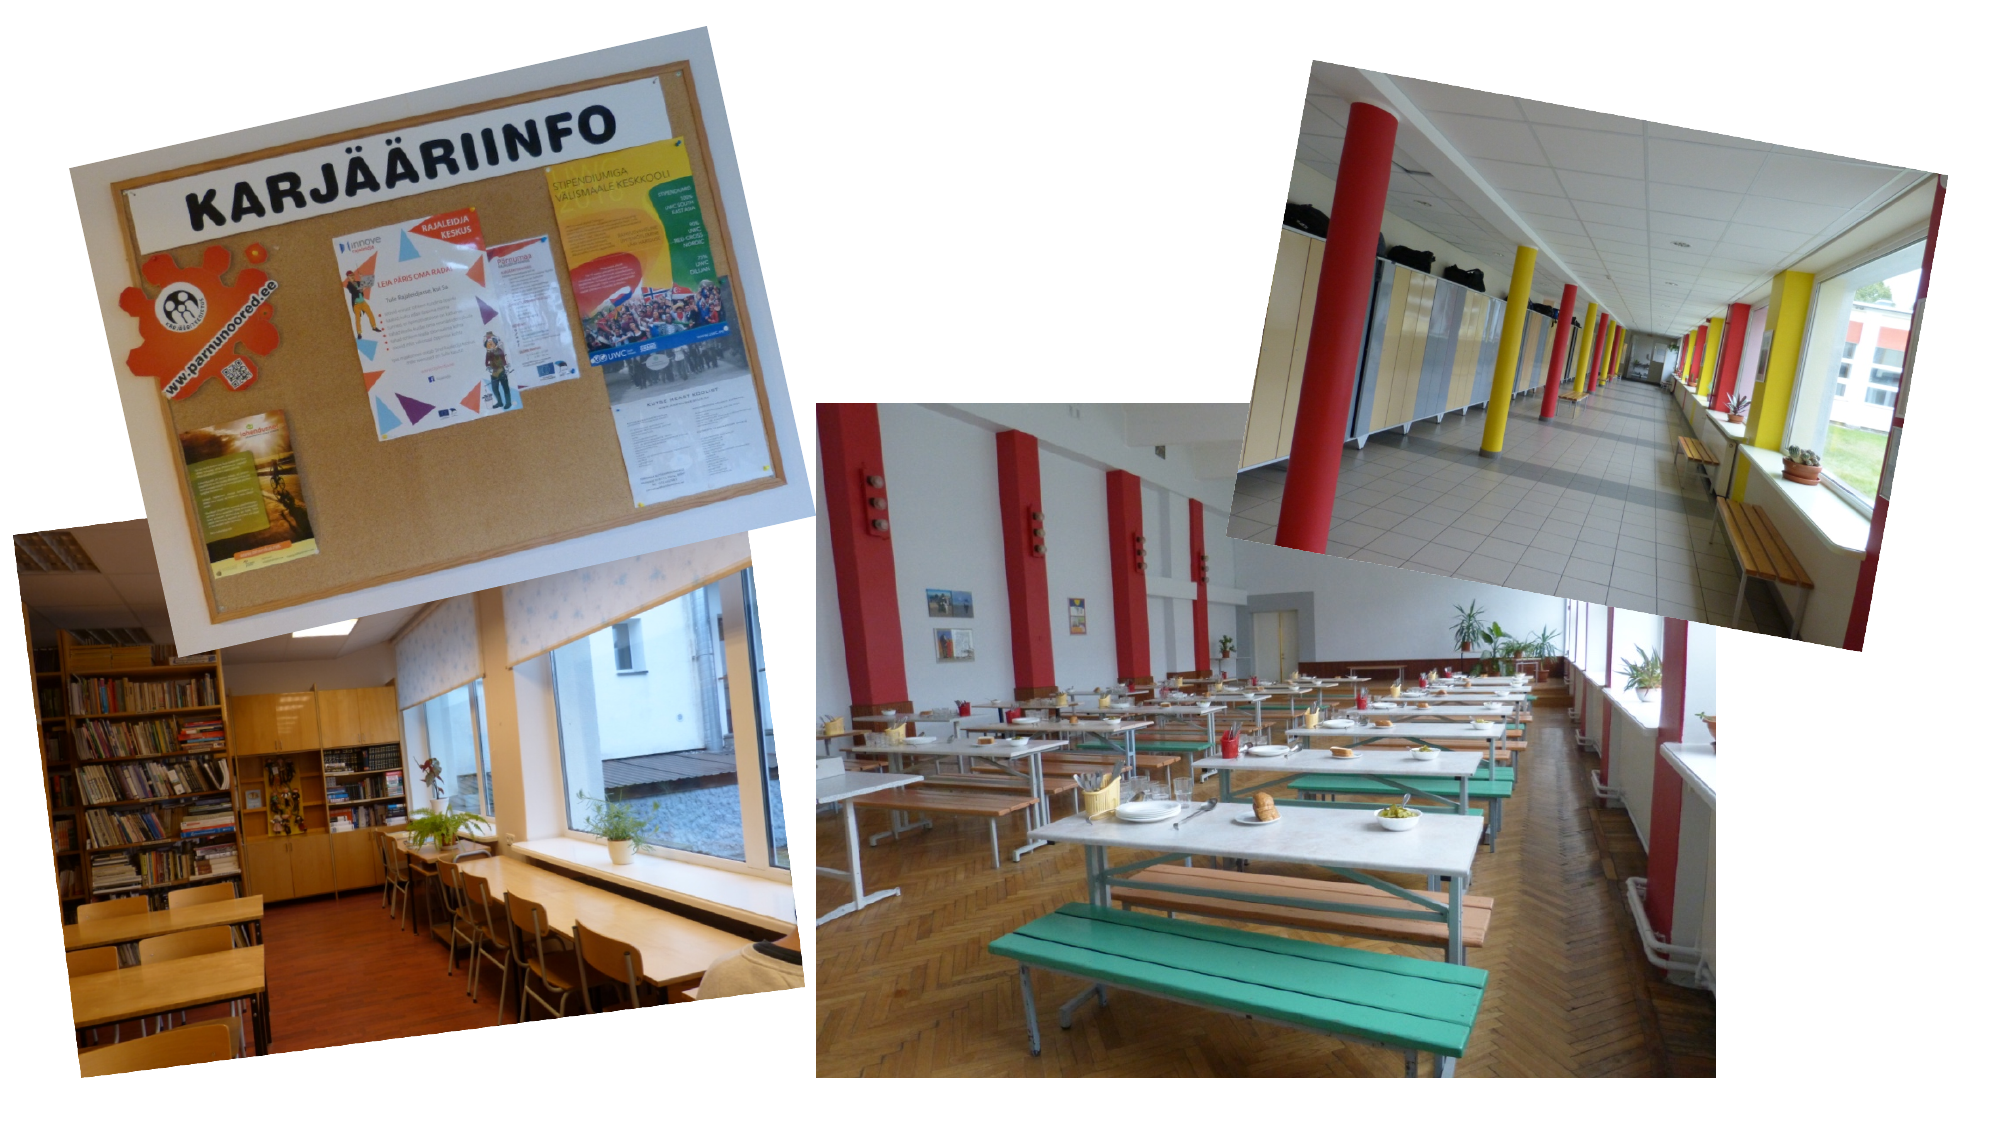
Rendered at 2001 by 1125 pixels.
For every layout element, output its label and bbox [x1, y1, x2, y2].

list [115, 91, 770, 593]
picture [14, 60, 1948, 1078]
picture [69, 158, 115, 374]
picture [415, 26, 722, 91]
